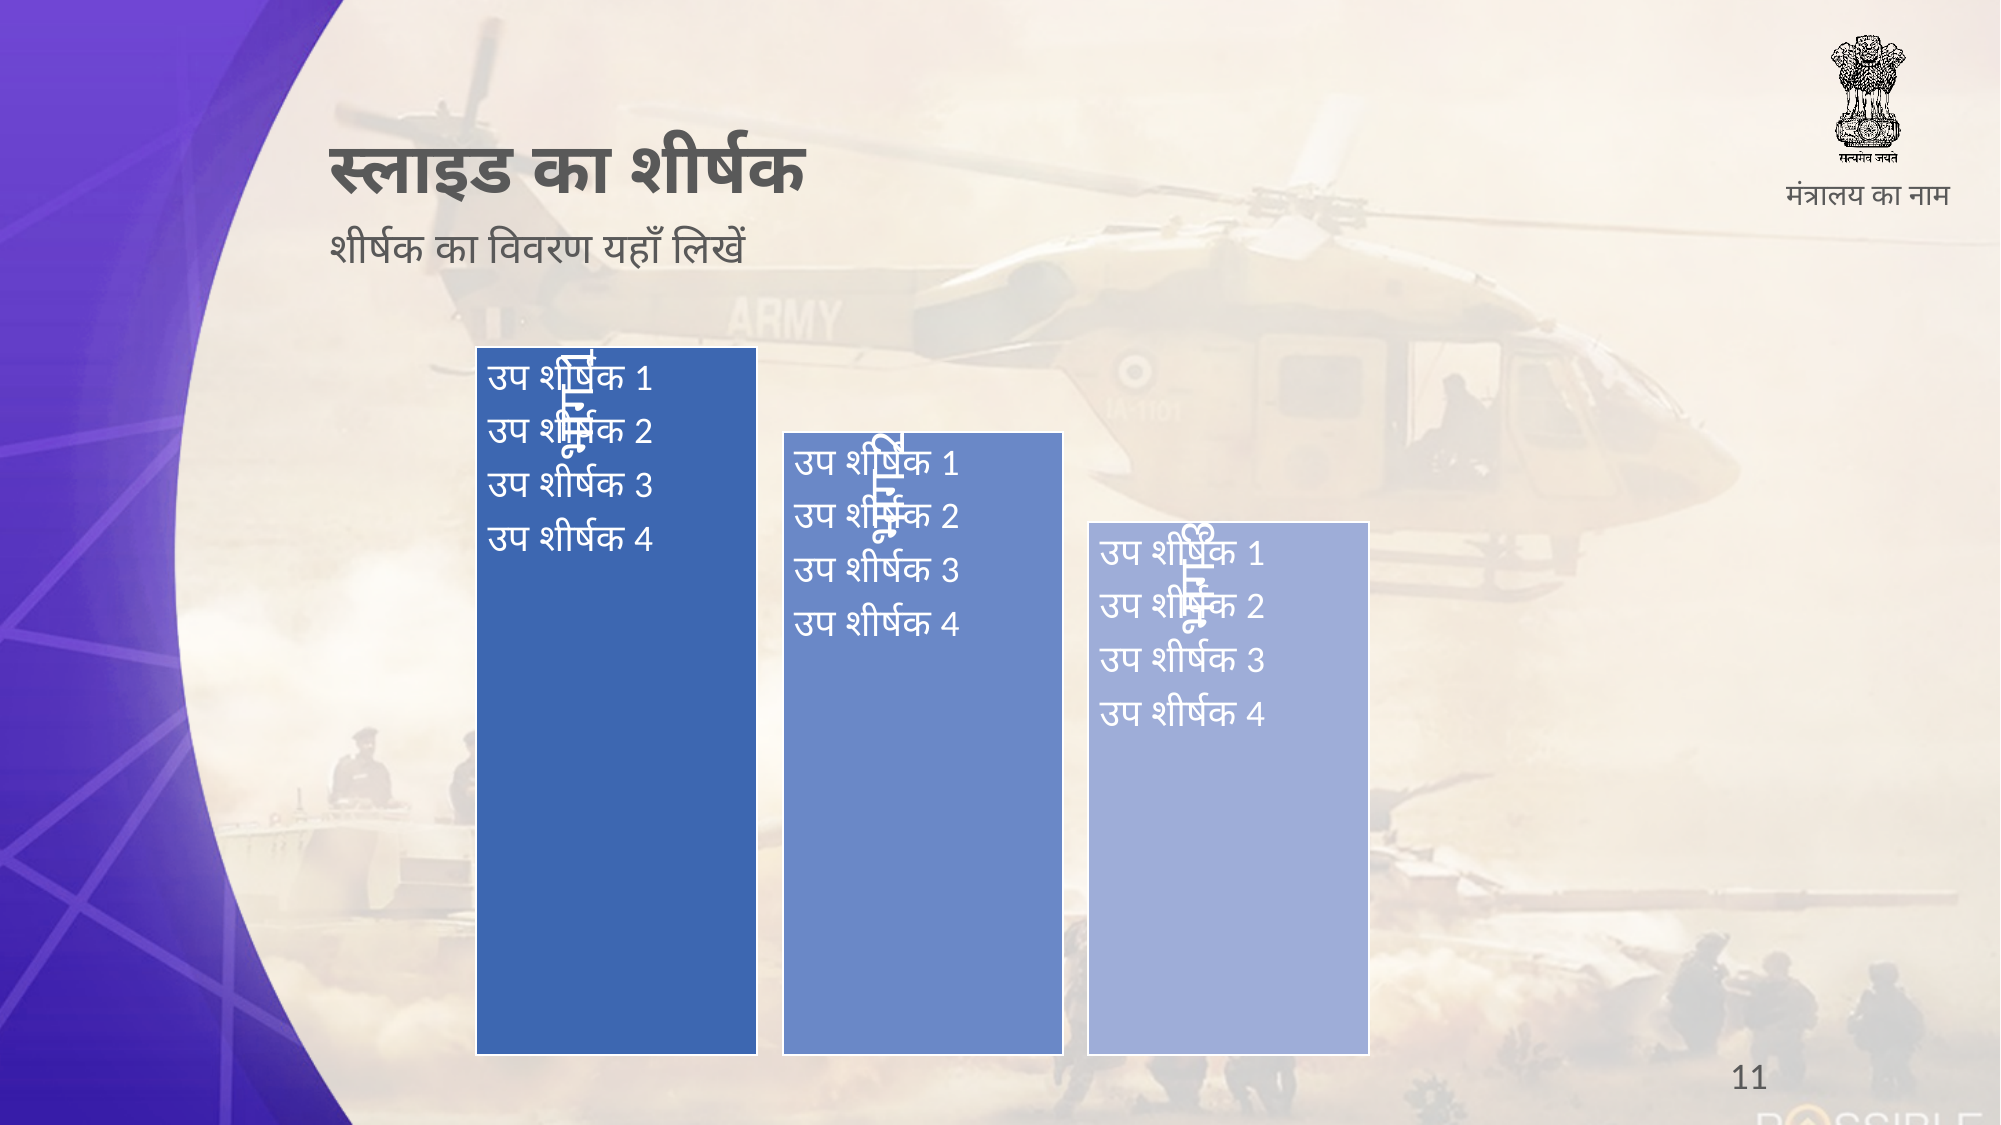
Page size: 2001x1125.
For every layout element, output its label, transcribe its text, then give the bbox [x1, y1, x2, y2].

list मंत्रालय का नाम [1732, 172, 2000, 233]
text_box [255, 346, 1590, 1059]
slide_number 11 [1523, 1044, 1974, 1105]
picture [0, 0, 2001, 1125]
list शीर्षक का विवरण यहाँ लिखें [314, 219, 1756, 315]
list स्लाइड का शीर्षक [314, 125, 1756, 209]
